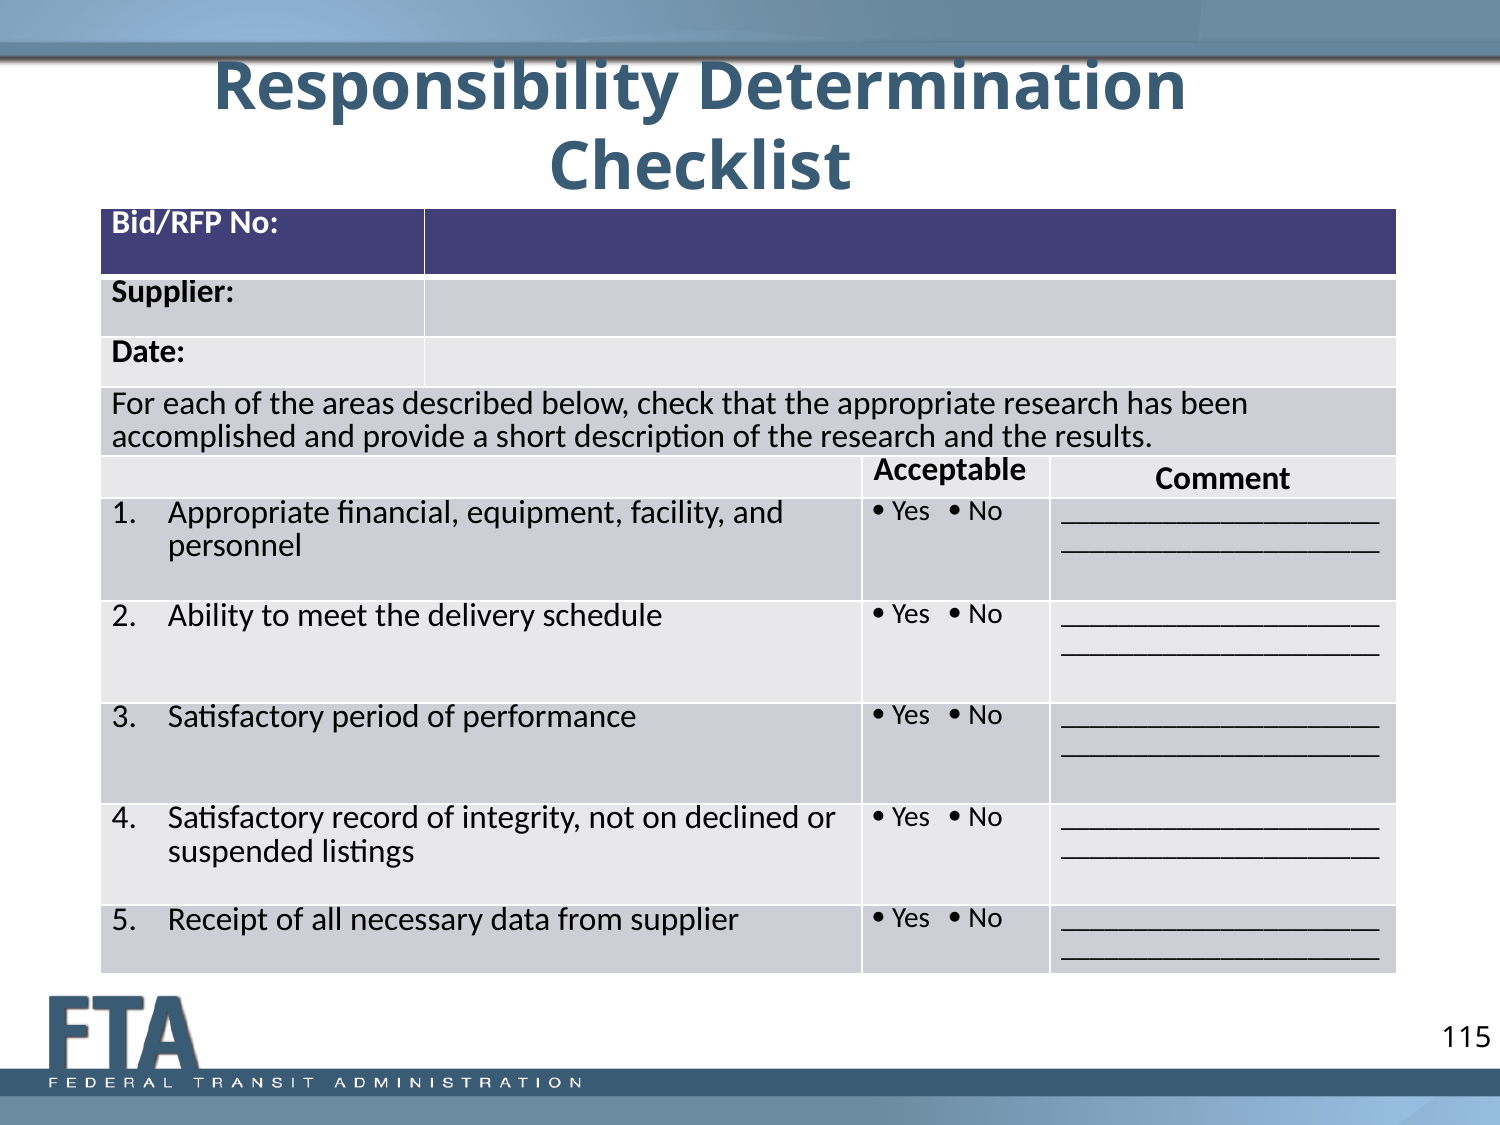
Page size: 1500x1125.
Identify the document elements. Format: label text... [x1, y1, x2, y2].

table_cell [425, 338, 1396, 386]
table_cell Date: [101, 338, 424, 386]
table_cell  Yes  No [863, 499, 1049, 600]
table_cell  Yes  No [863, 805, 1049, 904]
picture [0, 0, 1500, 75]
table_cell ____________________________________________ [1051, 499, 1396, 600]
picture [0, 992, 1500, 1125]
table_cell Supplier: [101, 280, 424, 336]
table_cell ______________________ ______________________ [1051, 805, 1396, 904]
table_cell Appropriate financial, equipment, facility, and personnel [101, 499, 861, 600]
table_cell [101, 457, 861, 497]
table_cell For each of the areas described below, check that the appropriate research has been accomplished and provide a short description of the research and the results. [101, 388, 1396, 455]
table_cell [425, 280, 1396, 336]
table_header [425, 209, 1396, 274]
table_cell ______________________ ______________________ [1051, 602, 1396, 702]
table_cell Acceptable [863, 457, 1049, 497]
table_cell Satisfactory period of performance [101, 704, 861, 803]
table_cell  Yes  No [863, 704, 1049, 803]
table_cell Satisfactory record of integrity, not on declined or suspended listings [101, 805, 861, 904]
table_cell ______________________ ______________________ [1051, 704, 1396, 803]
table_cell Comment [1051, 457, 1396, 497]
table_cell Ability to meet the delivery schedule [101, 602, 861, 702]
table_cell  Yes  No [863, 906, 1049, 973]
table_cell ______________________ ______________________ [1051, 906, 1396, 973]
title Responsibility Determination Checklist [100, 37, 1301, 208]
table_cell  Yes  No [863, 602, 1049, 702]
table_cell Receipt of all necessary data from supplier [101, 906, 861, 973]
table_header Bid/RFP No: [101, 209, 424, 274]
